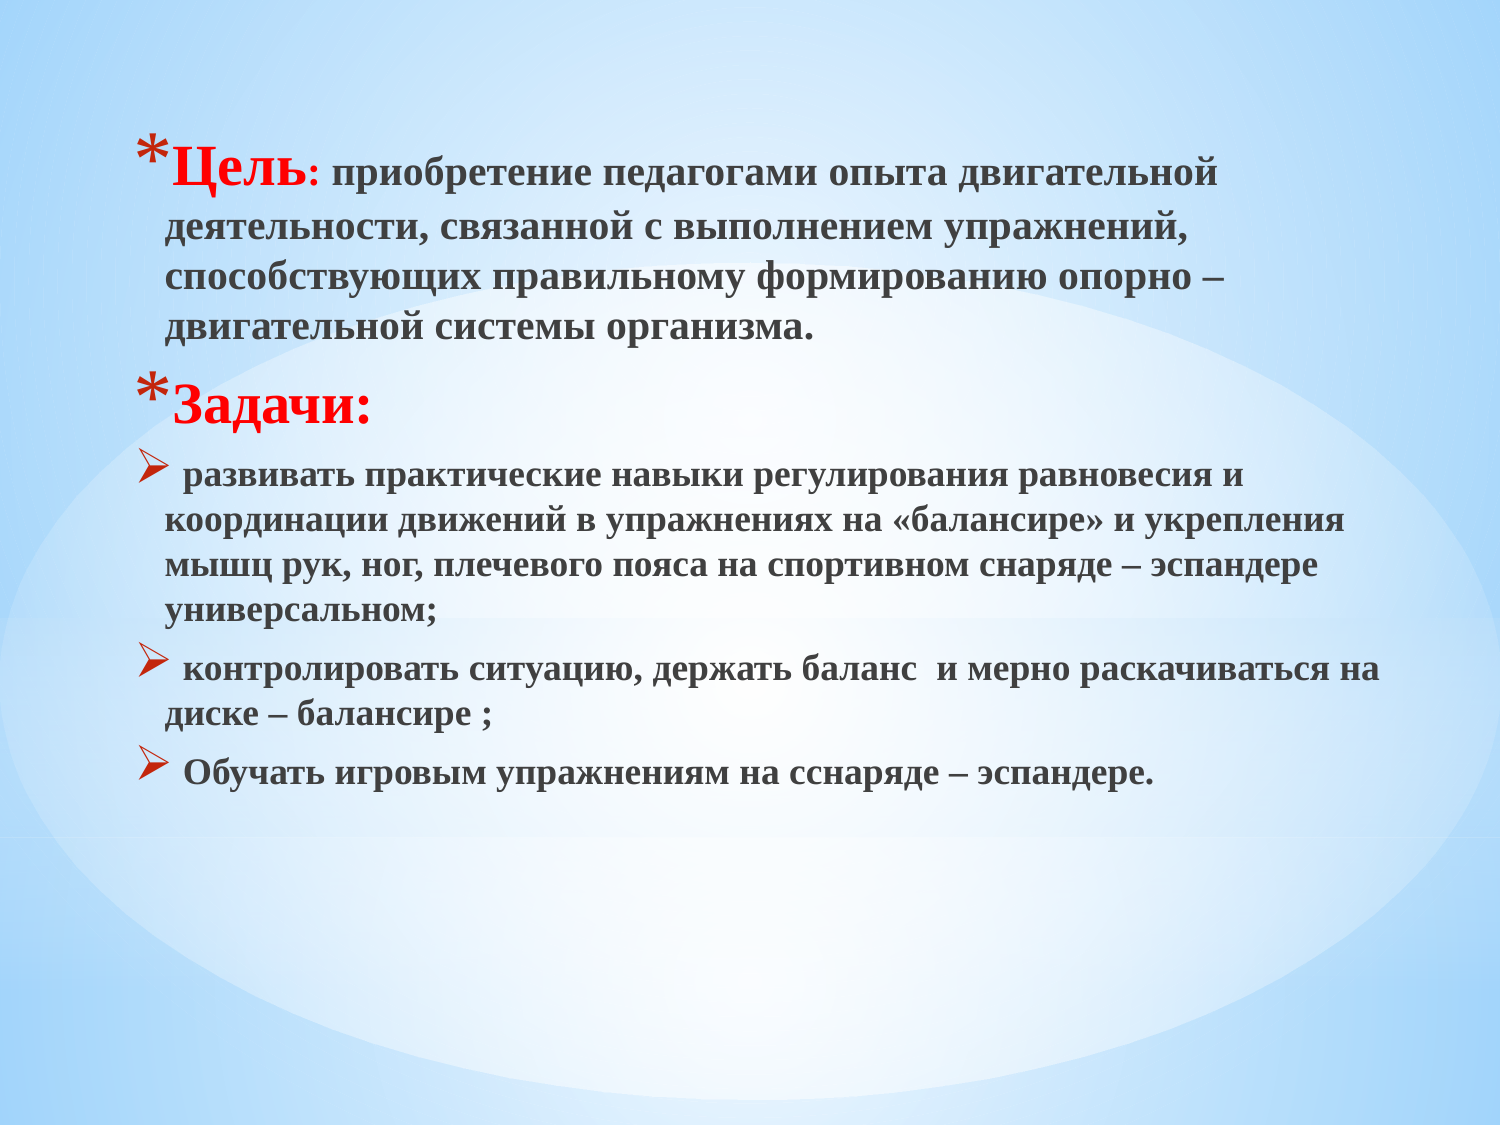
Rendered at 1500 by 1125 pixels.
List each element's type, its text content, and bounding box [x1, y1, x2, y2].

list Цель: приобретение педагогами опыта двигательной деятельности, связанной с выполнением упражнений, способствующих правильному формированию опорно – двигательной системы организма. Задачи: развивать практические навыки регулирования равновесия и координации движений в упражнениях на «балансире» и укрепления мышц рук, ног, плечевого пояса на спортивном снаряде – эспандере универсальном; контролировать ситуацию, держать баланс и мерно раскачиваться на диске – балансире ; Обучать игровым упражнениям на сснаряде – эспандере. [112, 120, 1436, 1035]
